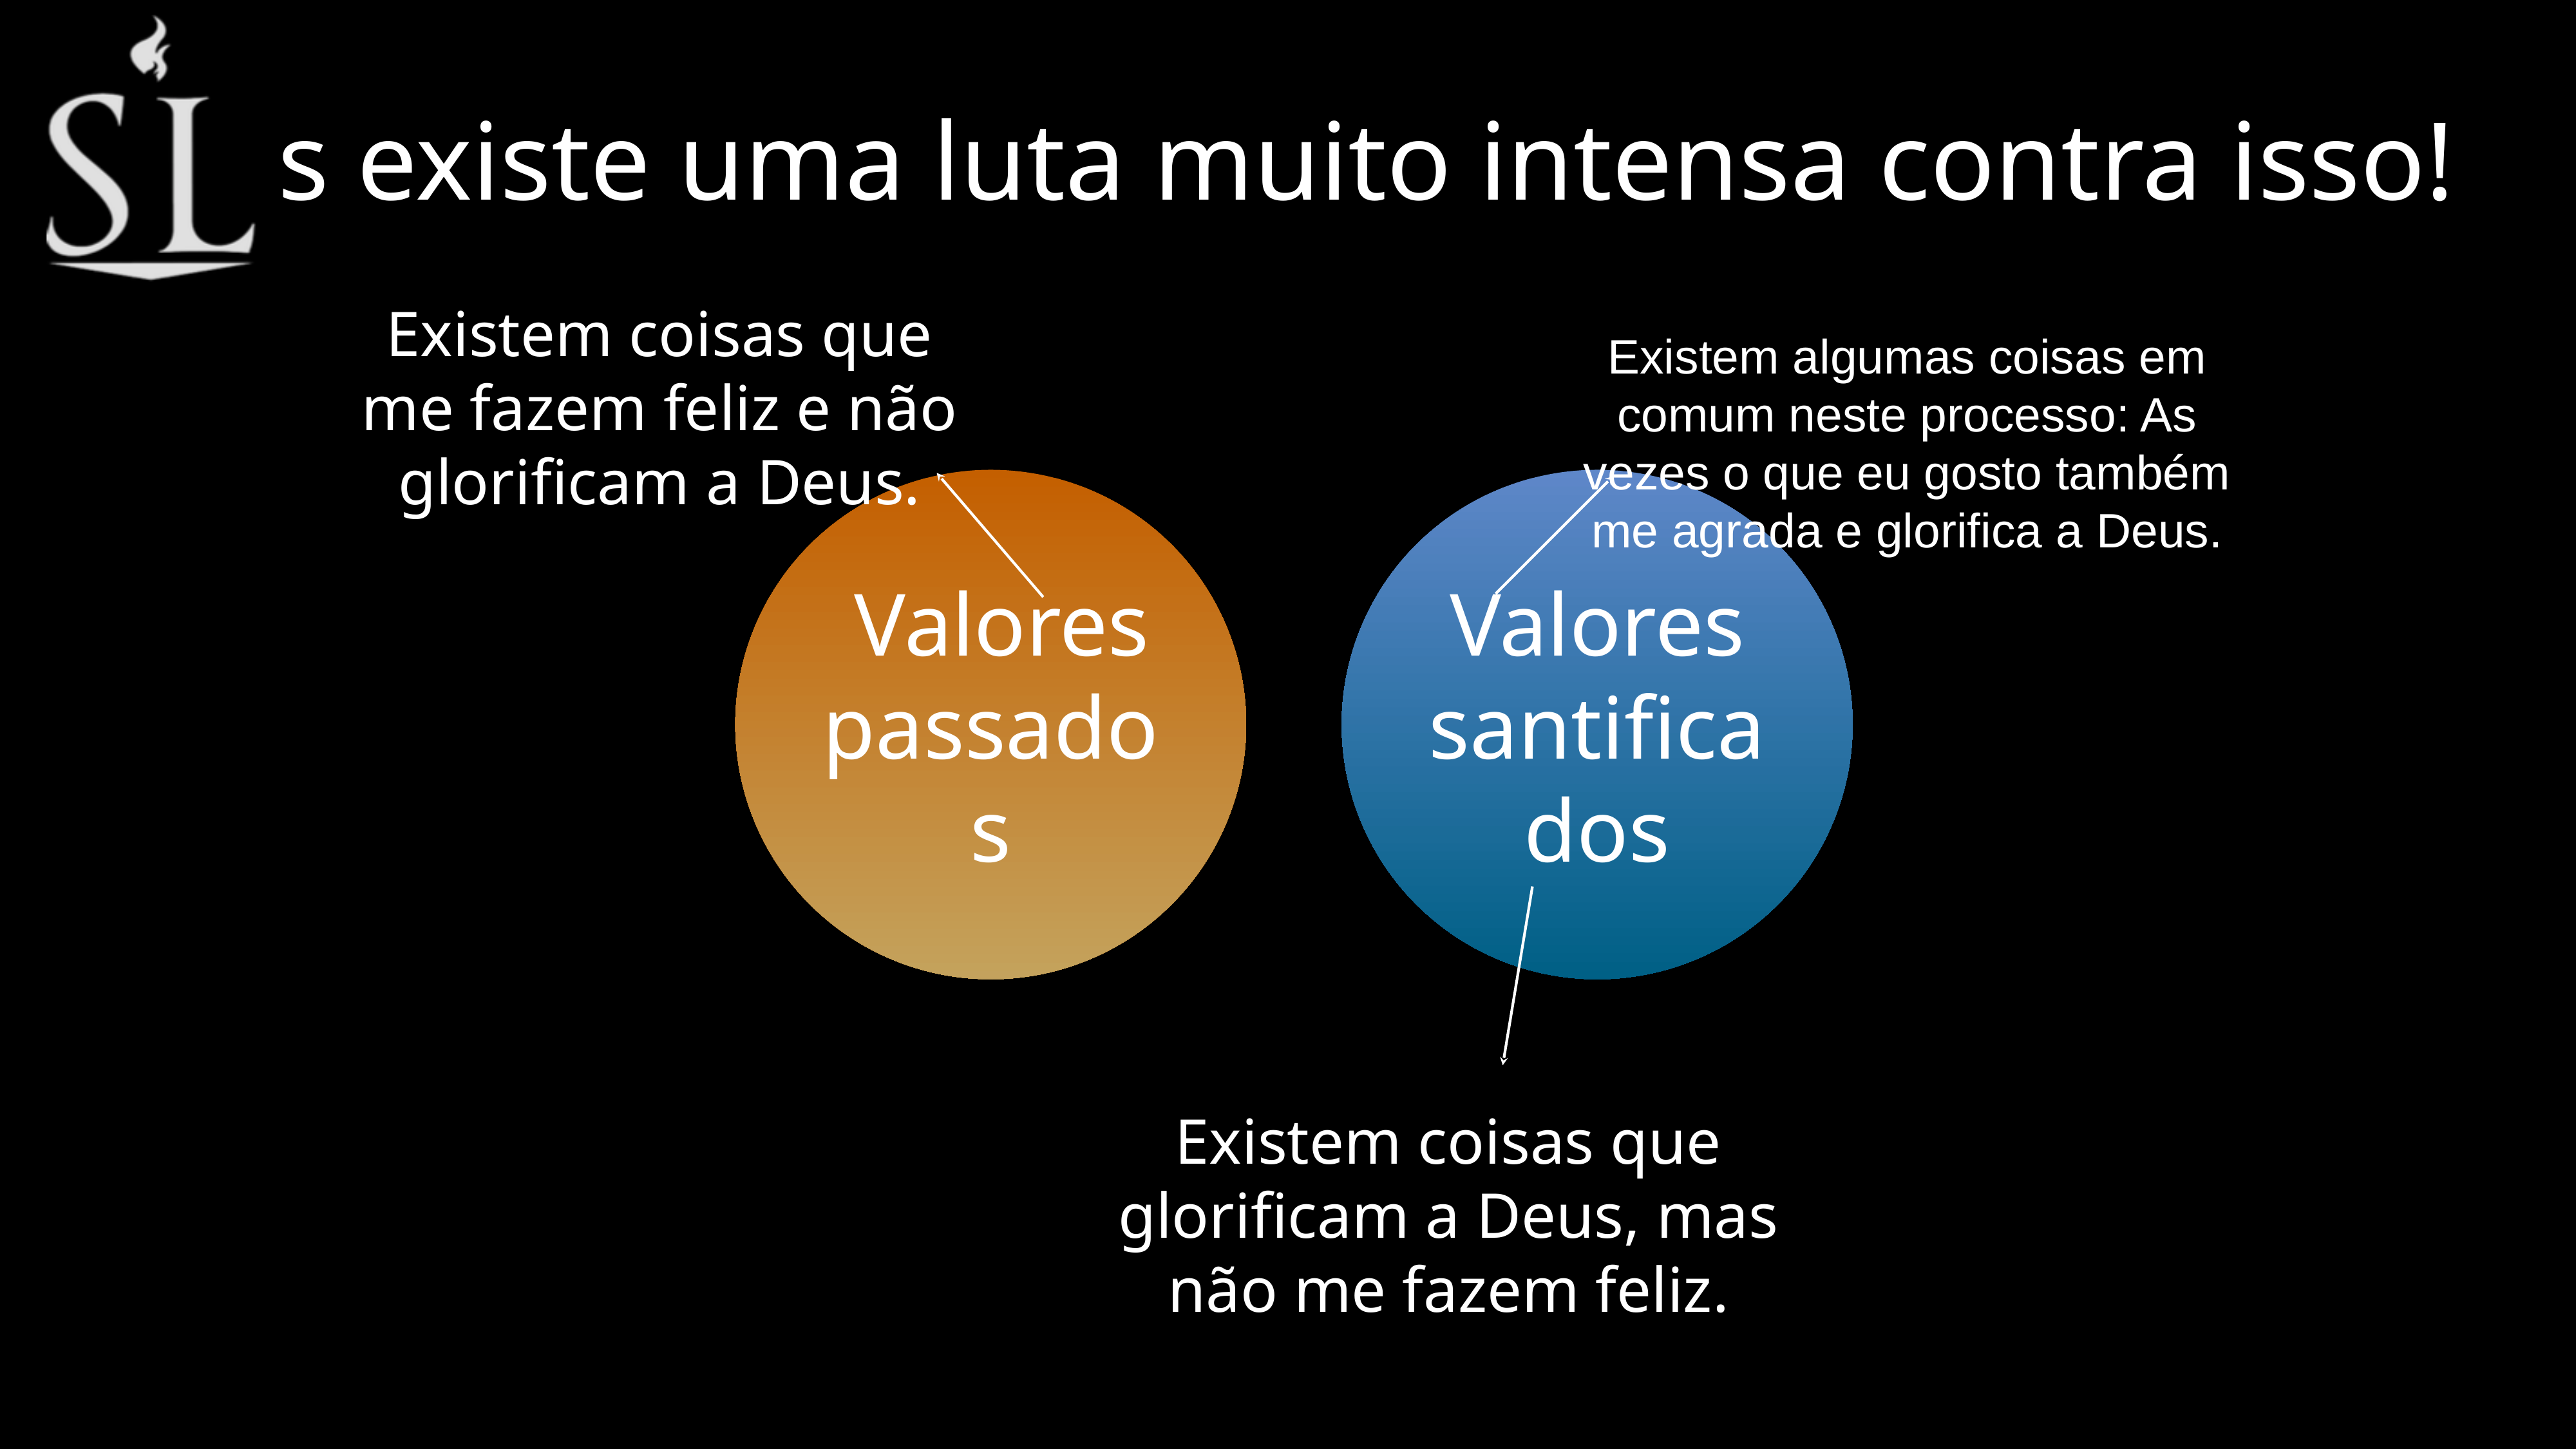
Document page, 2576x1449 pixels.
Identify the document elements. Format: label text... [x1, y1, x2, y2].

text_box [1500, 1056, 1508, 1066]
text_box Existem coisas que me fazem feliz e não glorificam a Deus. [333, 289, 986, 523]
text_box Valores santificados [1341, 471, 1853, 980]
text_box Existem algumas coisas em comum neste processo: As vezes o que eu gosto também me agrada e glorifica a Deus. [1572, 320, 2242, 564]
text_box Mas existe uma luta muito intensa contra isso! [280, 87, 2462, 227]
text_box Valores passados [735, 469, 1247, 980]
picture [0, 0, 275, 302]
text_box Existem coisas que glorificam a Deus, mas não me fazem feliz. [1074, 1022, 1823, 1331]
